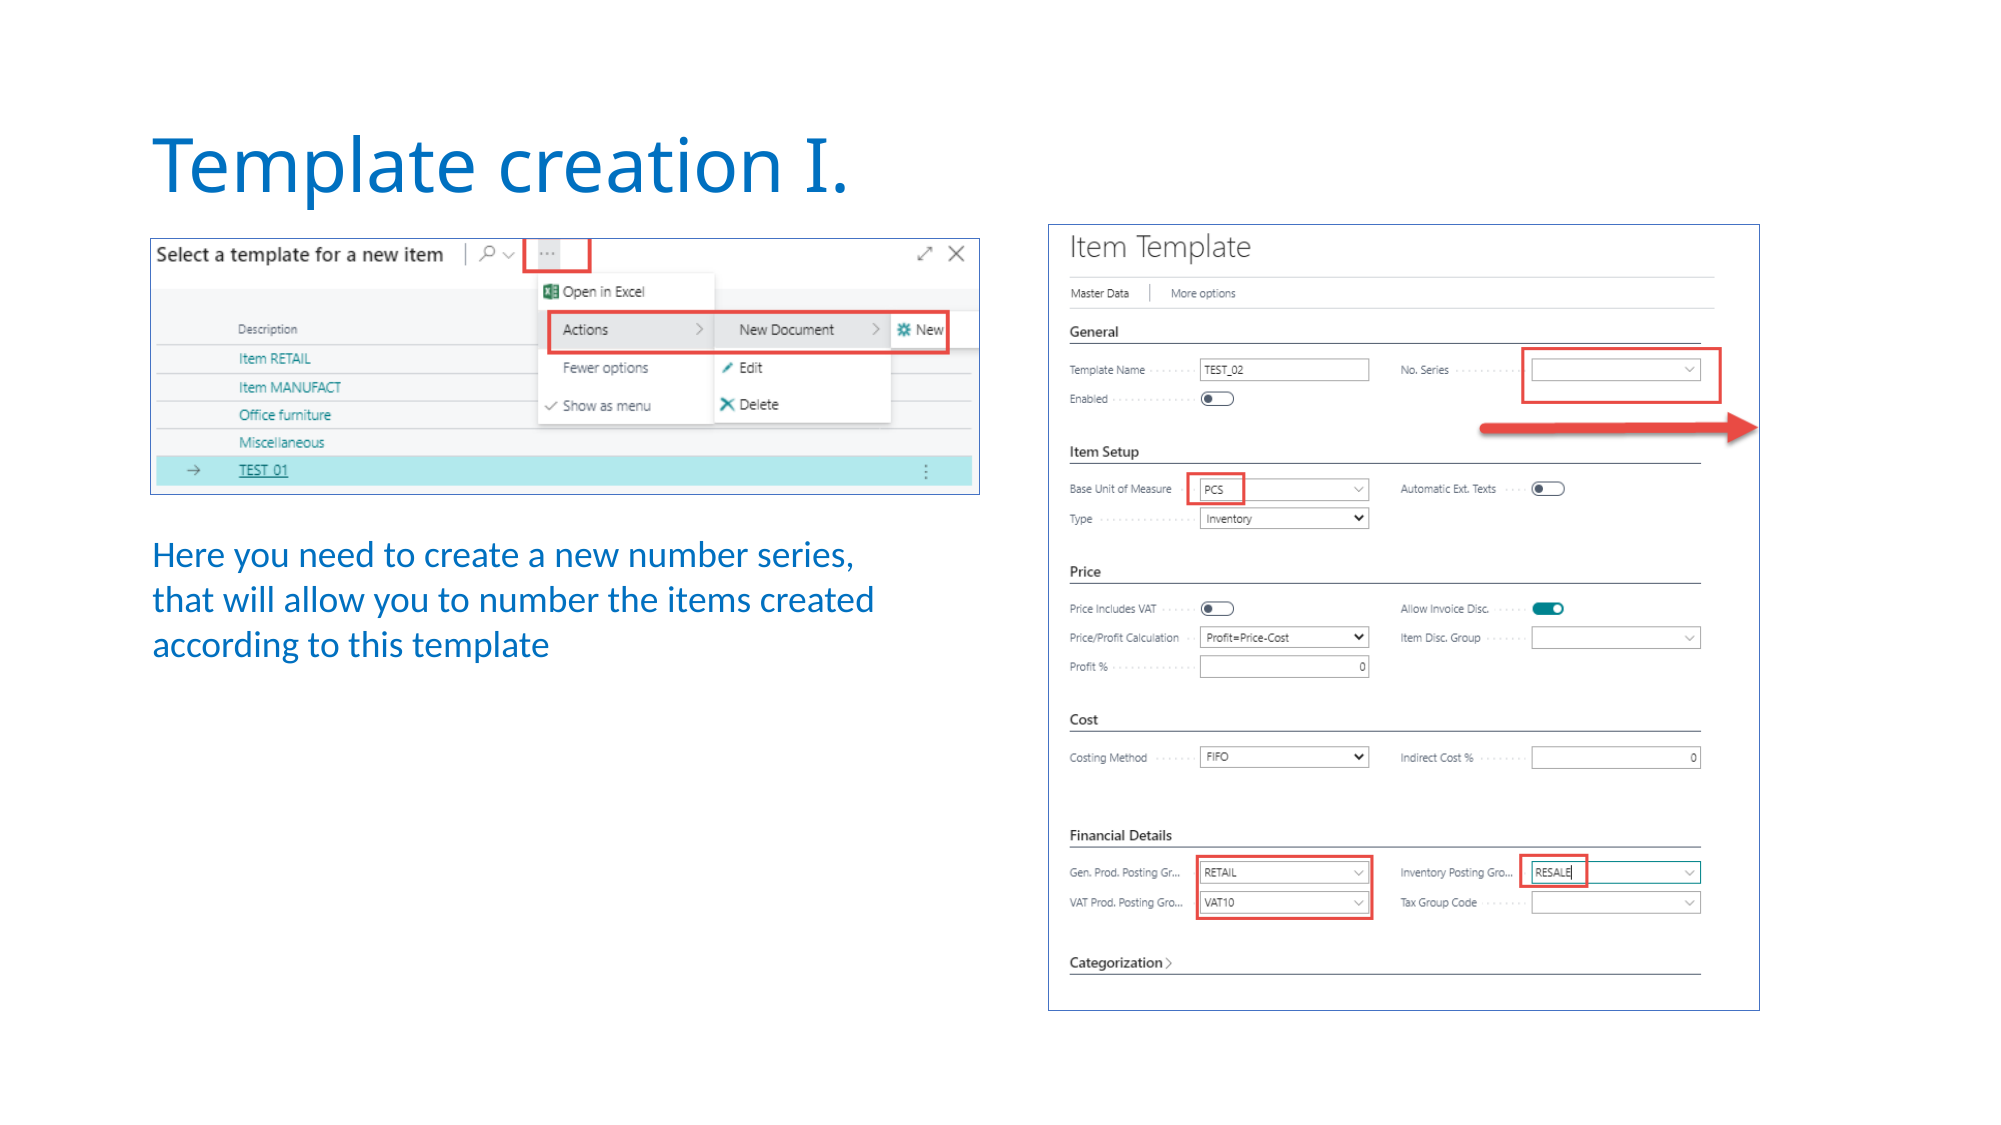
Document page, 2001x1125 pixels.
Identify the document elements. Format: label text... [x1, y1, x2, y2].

text_box Here you need to create a new number series, that will allow you to number the items created according to this template [137, 522, 1048, 673]
picture [150, 238, 980, 495]
picture [1048, 224, 1760, 1011]
title Template creation I. [137, 59, 1863, 278]
